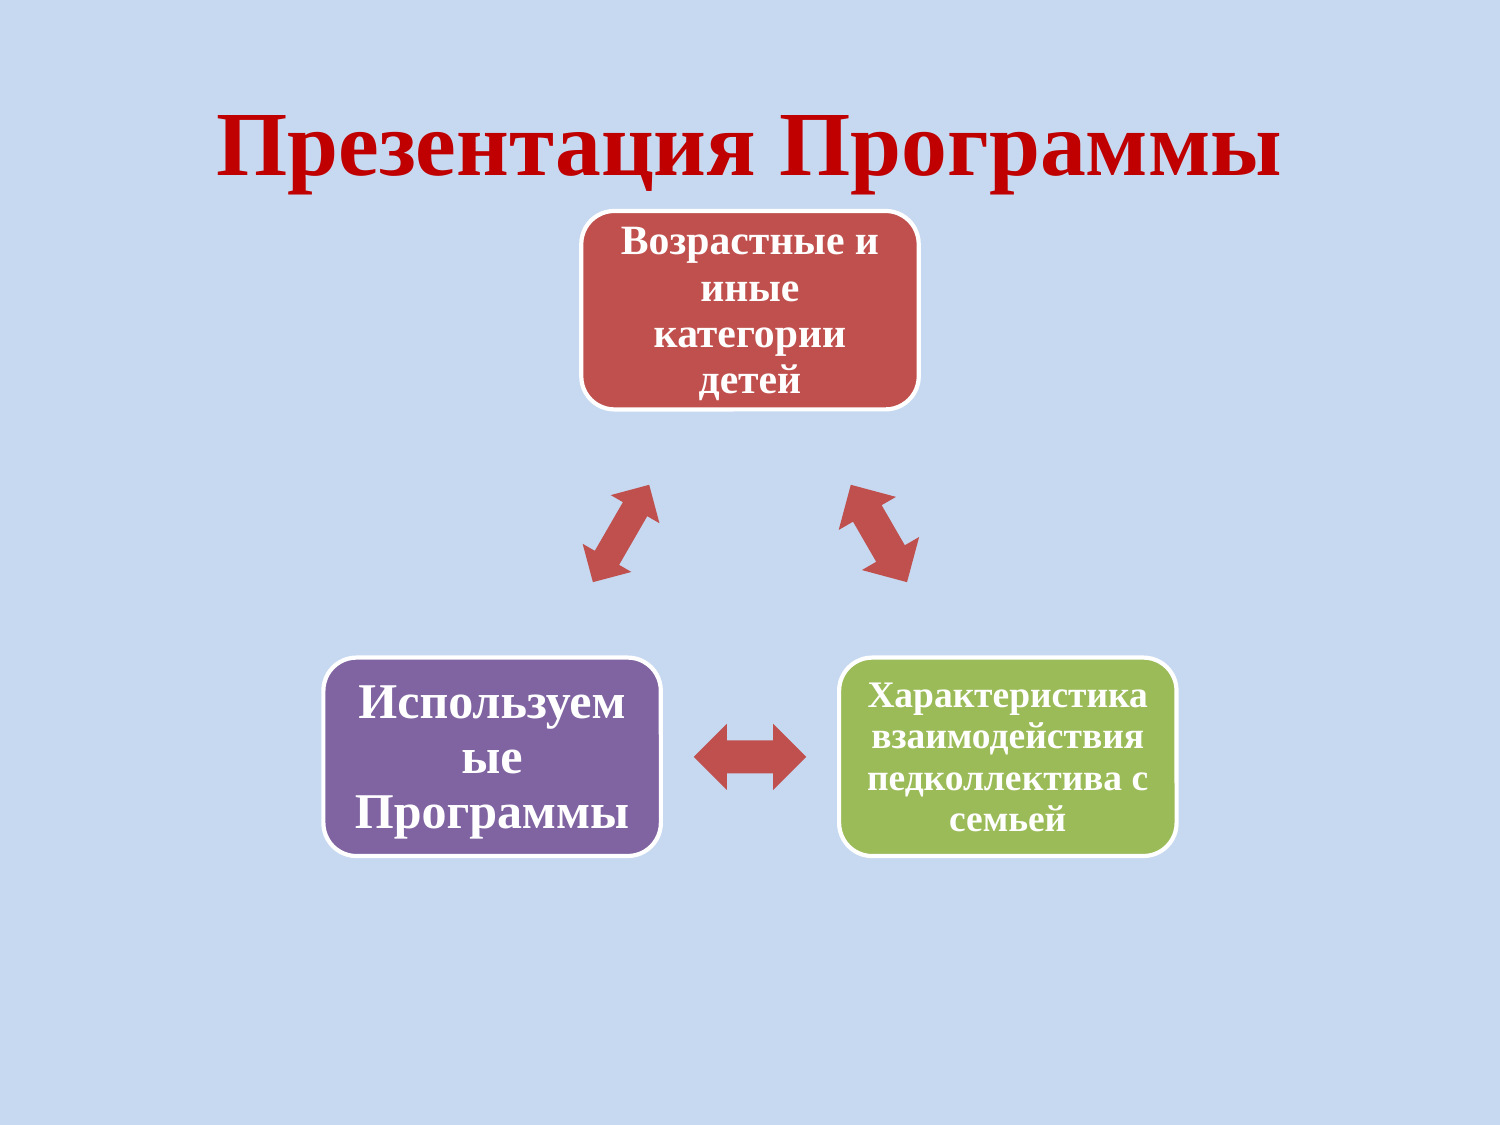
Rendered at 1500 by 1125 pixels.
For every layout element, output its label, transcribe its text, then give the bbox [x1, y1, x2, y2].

title Презентация Программы [75, 45, 1425, 210]
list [74, 210, 1426, 1006]
